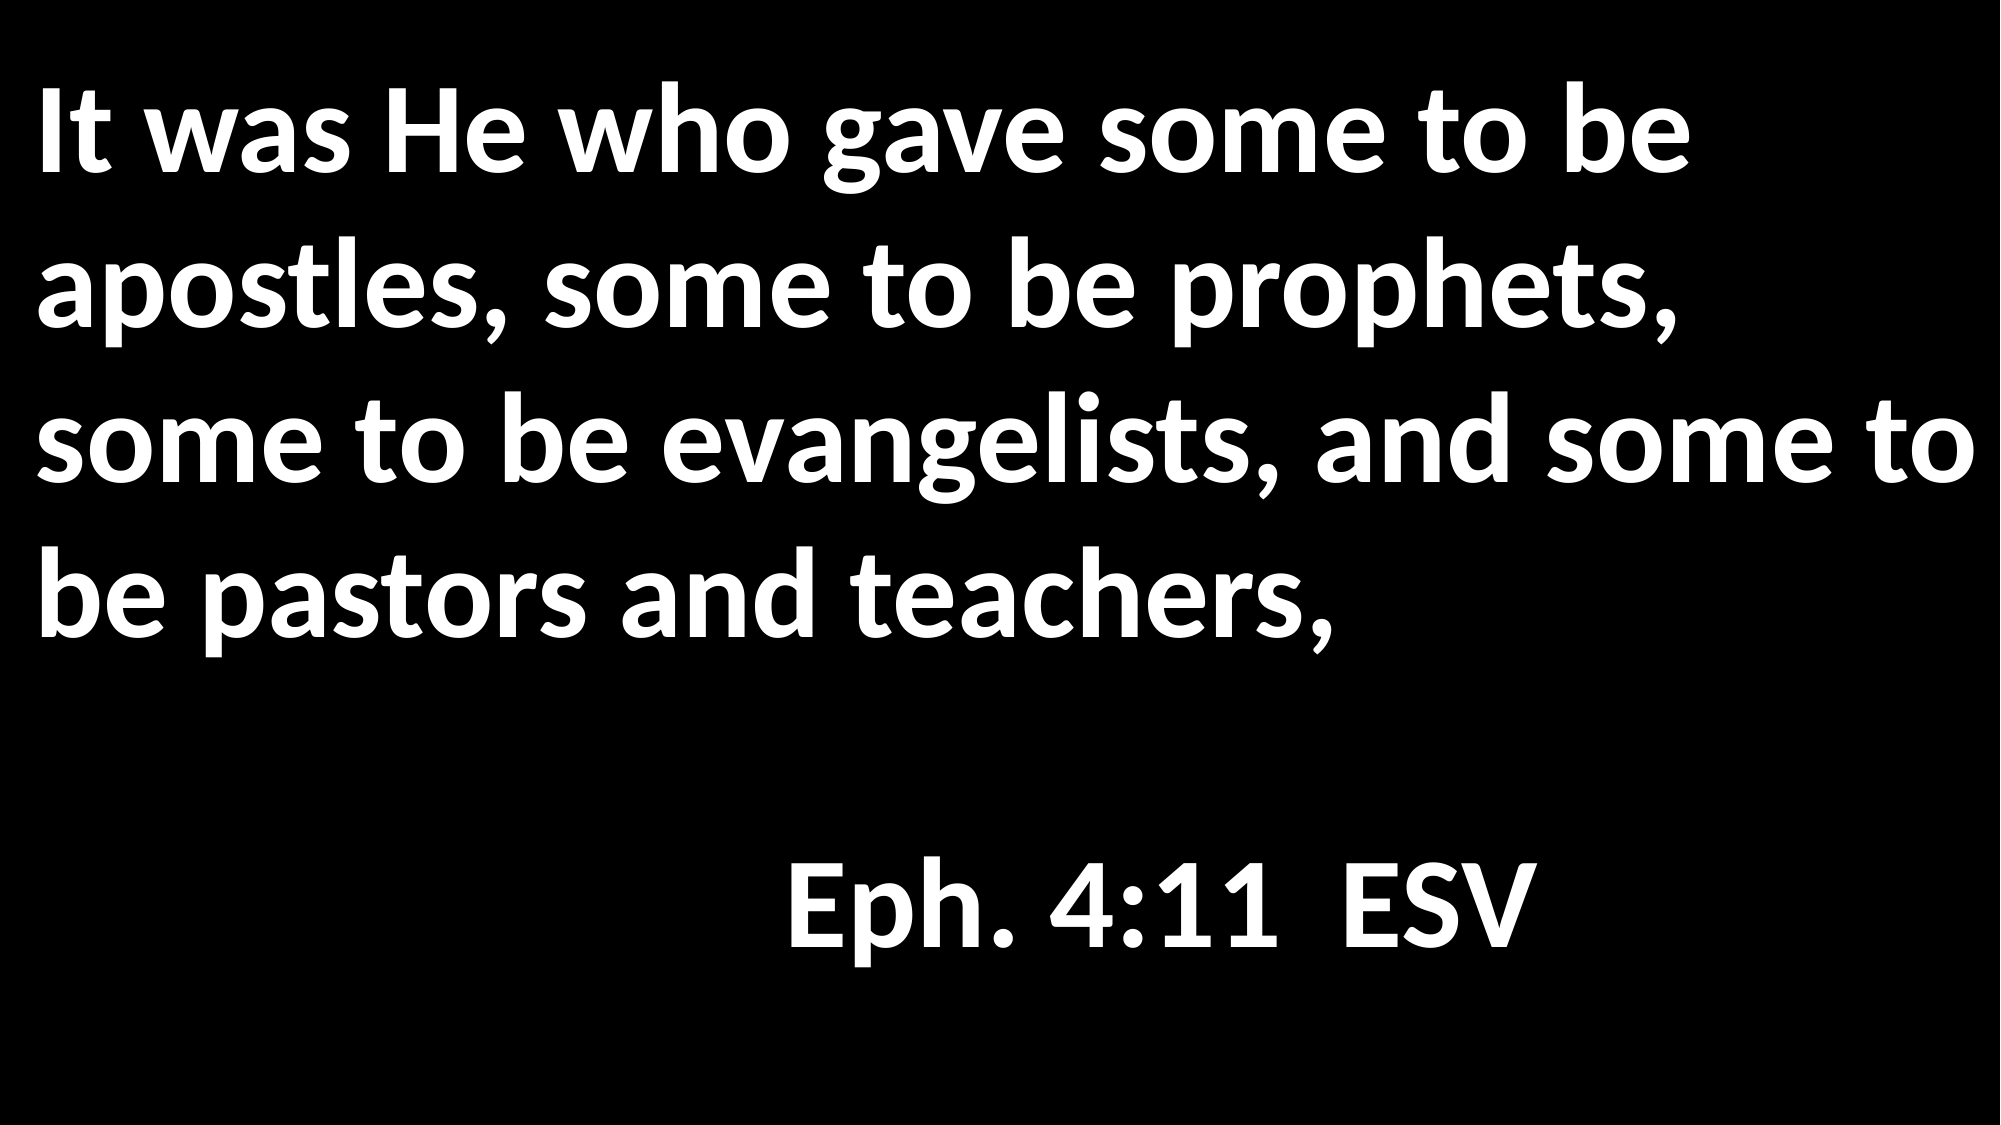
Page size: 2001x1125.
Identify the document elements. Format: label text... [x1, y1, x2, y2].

list It was He who gave some to be apostles, some to be prophets, some to be evangelists, and some to be pastors and teachers, Eph. 4:11 ESV [0, 0, 2000, 1098]
